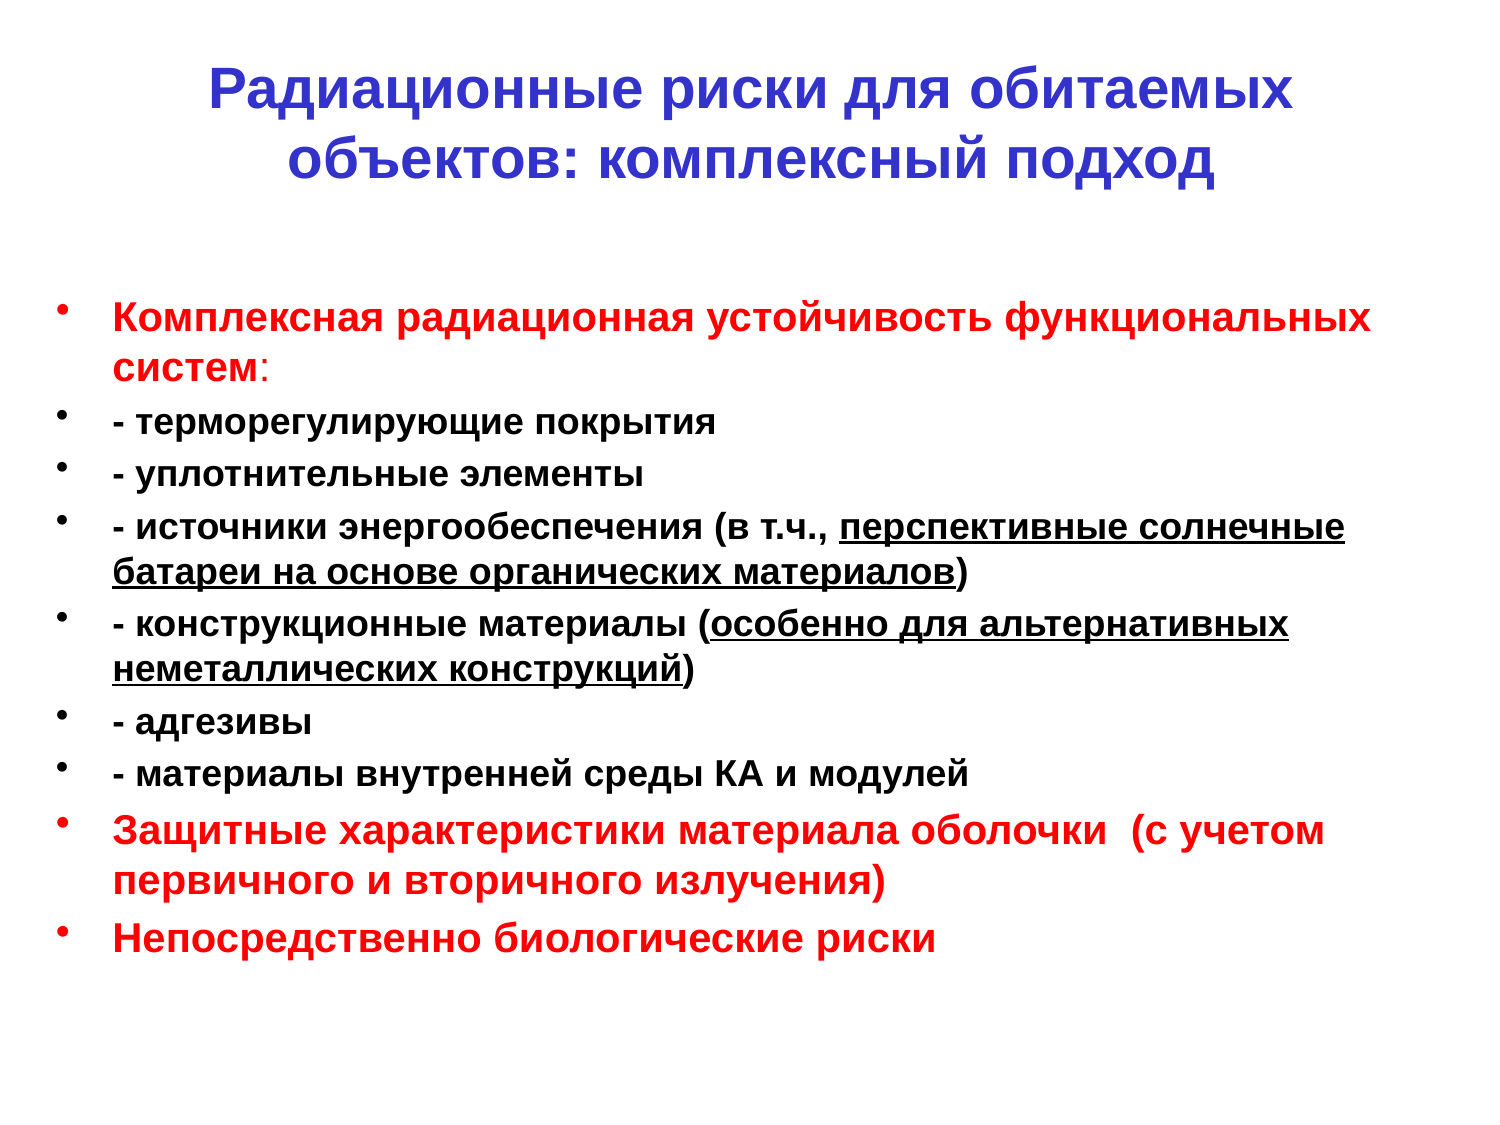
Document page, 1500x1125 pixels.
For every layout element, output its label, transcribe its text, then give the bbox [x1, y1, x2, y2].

text_box Радиационные риски для обитаемых объектов: комплексный подход [76, 42, 1427, 215]
text_box Комплексная радиационная устойчивость функциональных систем: - терморегулирующие покрытия - уплотнительные элементы - источники энергообеспечения (в т.ч., перспективные солнечные батареи на основе органических материалов) - конструкционные материалы (особенно для альтернативных неметаллических конструкций) - адгезивы - материалы внутренней среды КА и модулей Защитные характеристики материала оболочки (с учетом первичного и вторичного излучения) Непосредственно биологические риски [41, 282, 1459, 950]
